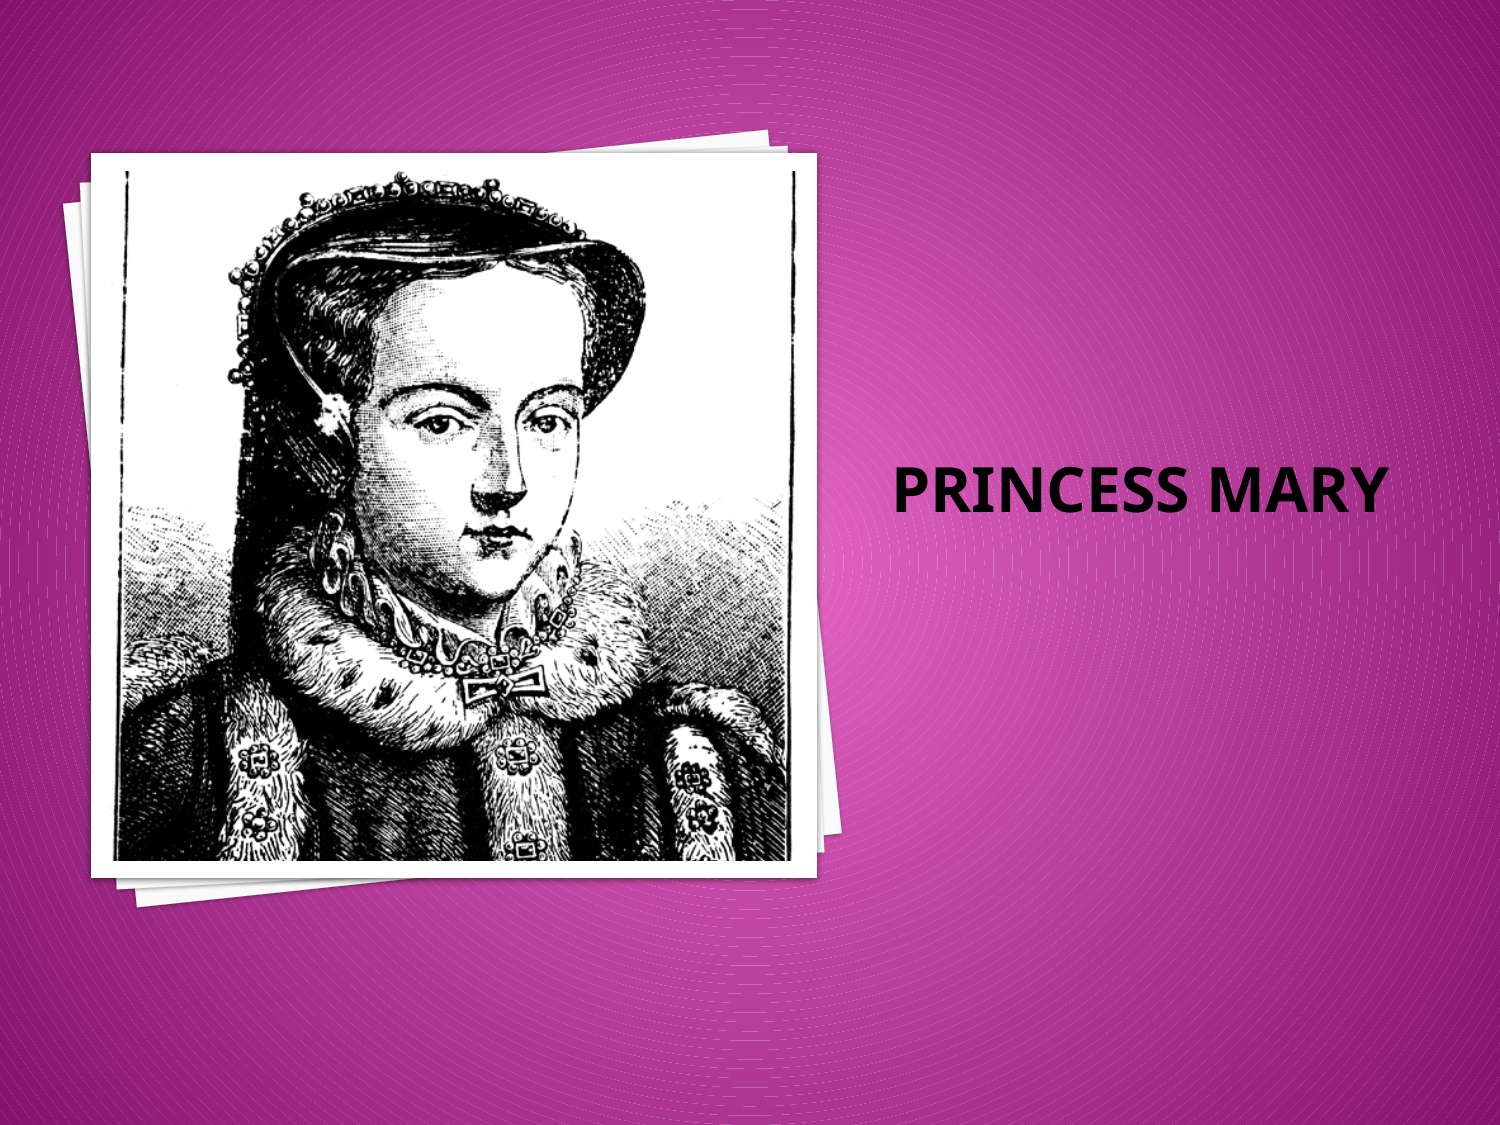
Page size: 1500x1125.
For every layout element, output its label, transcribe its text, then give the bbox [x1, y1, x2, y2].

title Princess Mary [884, 187, 1447, 525]
picture [108, 170, 800, 862]
